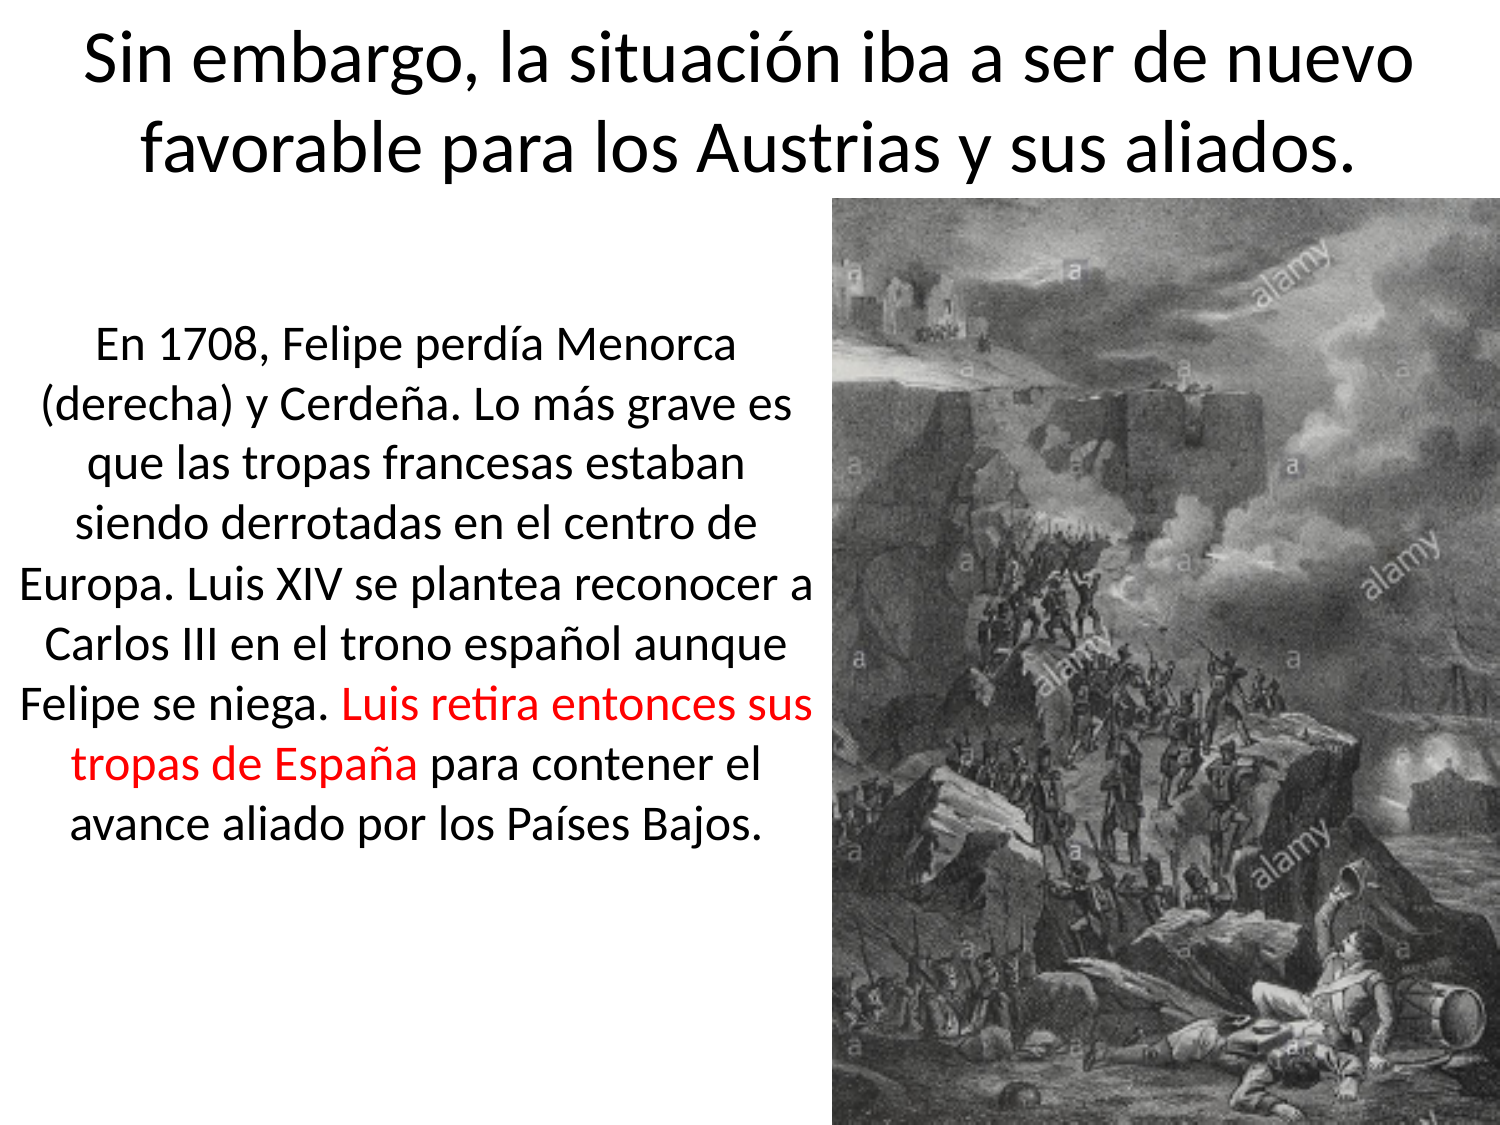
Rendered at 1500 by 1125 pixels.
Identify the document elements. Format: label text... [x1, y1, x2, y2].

text_box Sin embargo, la situación iba a ser de nuevo favorable para los Austrias y sus aliados. [0, 0, 1500, 195]
picture [832, 198, 1500, 1125]
text_box En 1708, Felipe perdía Menorca (derecha) y Cerdeña. Lo más grave es que las tropas francesas estaban siendo derrotadas en el centro de Europa. Luis XIV se plantea reconocer a Carlos III en el trono español aunque Felipe se niega. Luis retira entonces sus tropas de España para contener el avance aliado por los Países Bajos. [0, 302, 827, 858]
